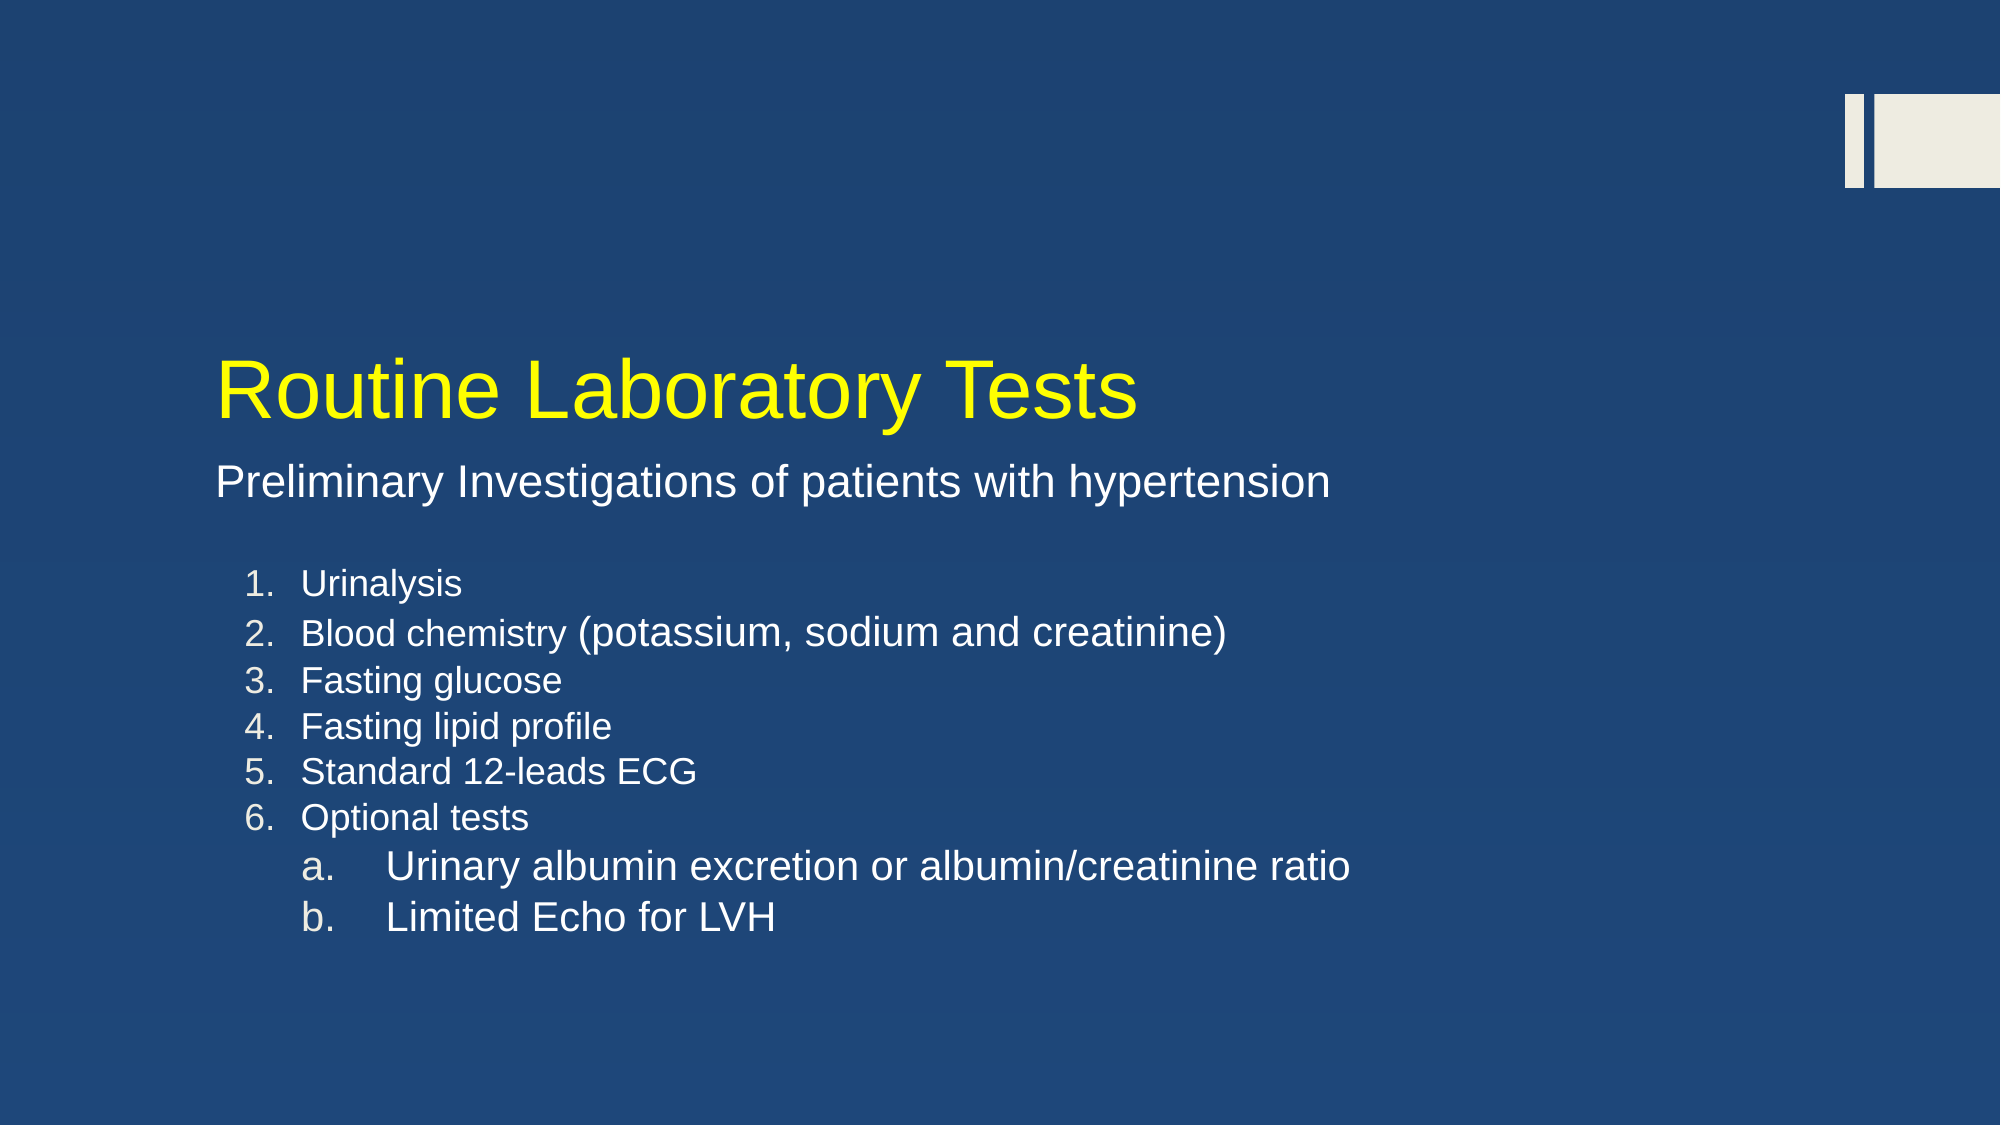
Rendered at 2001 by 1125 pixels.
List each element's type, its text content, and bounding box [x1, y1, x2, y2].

list Preliminary Investigations of patients with hypertension Urinalysis Blood chemistry (potassium, sodium and creatinine) Fasting glucose Fasting lipid profile Standard 12-leads ECG Optional tests Urinary albumin excretion or albumin/creatinine ratio Limited Echo for LVH [200, 454, 1800, 1035]
title Routine Laboratory Tests [200, 253, 1800, 443]
